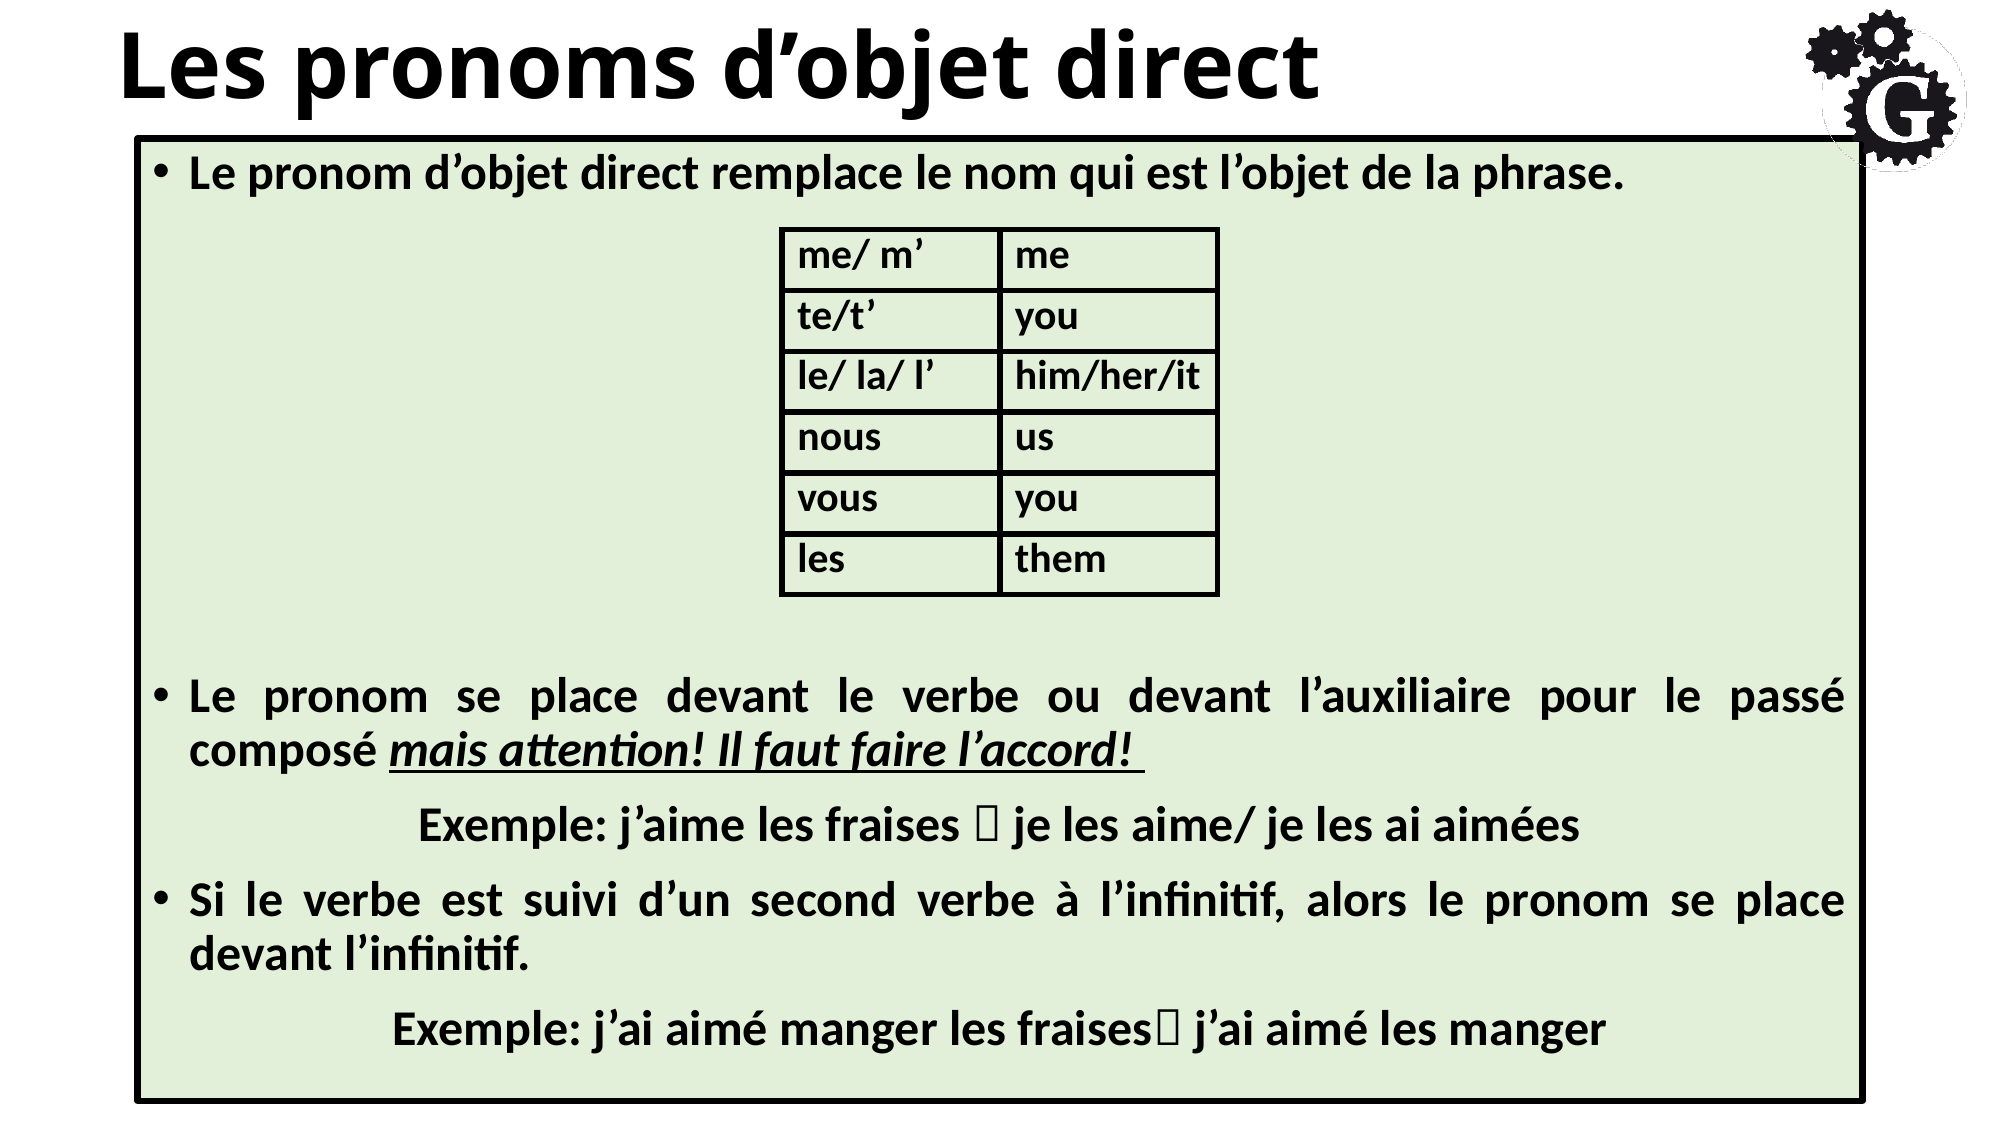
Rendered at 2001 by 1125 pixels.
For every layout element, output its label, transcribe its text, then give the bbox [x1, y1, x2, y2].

table_cell te/t’ [785, 293, 997, 349]
table_header me/ m’ [785, 232, 997, 288]
table_cell them [1003, 537, 1215, 592]
table_cell you [1003, 293, 1215, 349]
table_cell us [1003, 415, 1215, 470]
table_header me [1003, 232, 1215, 288]
list Le pronom d’objet direct remplace le nom qui est l’objet de la phrase. Le pronom se place devant le verbe ou devant l’auxiliaire pour le passé composé mais attention! Il faut faire l’accord! Exemple: j’aime les fraises  je les aime/ je les ai aimées Si le verbe est suivi d’un second verbe à l’infinitif, alors le pronom se place devant l’infinitif. Exemple: j’ai aimé manger les fraises j’ai aimé les manger [137, 138, 1863, 1101]
title Les pronoms d’objet direct [101, 0, 1739, 139]
picture [1739, 0, 1986, 174]
table_cell nous [785, 415, 997, 470]
table_cell les [785, 537, 997, 592]
table_cell him/her/it [1003, 354, 1215, 409]
table_cell vous [785, 476, 997, 531]
table_cell you [1003, 476, 1215, 531]
table_cell le/ la/ l’ [785, 354, 997, 409]
